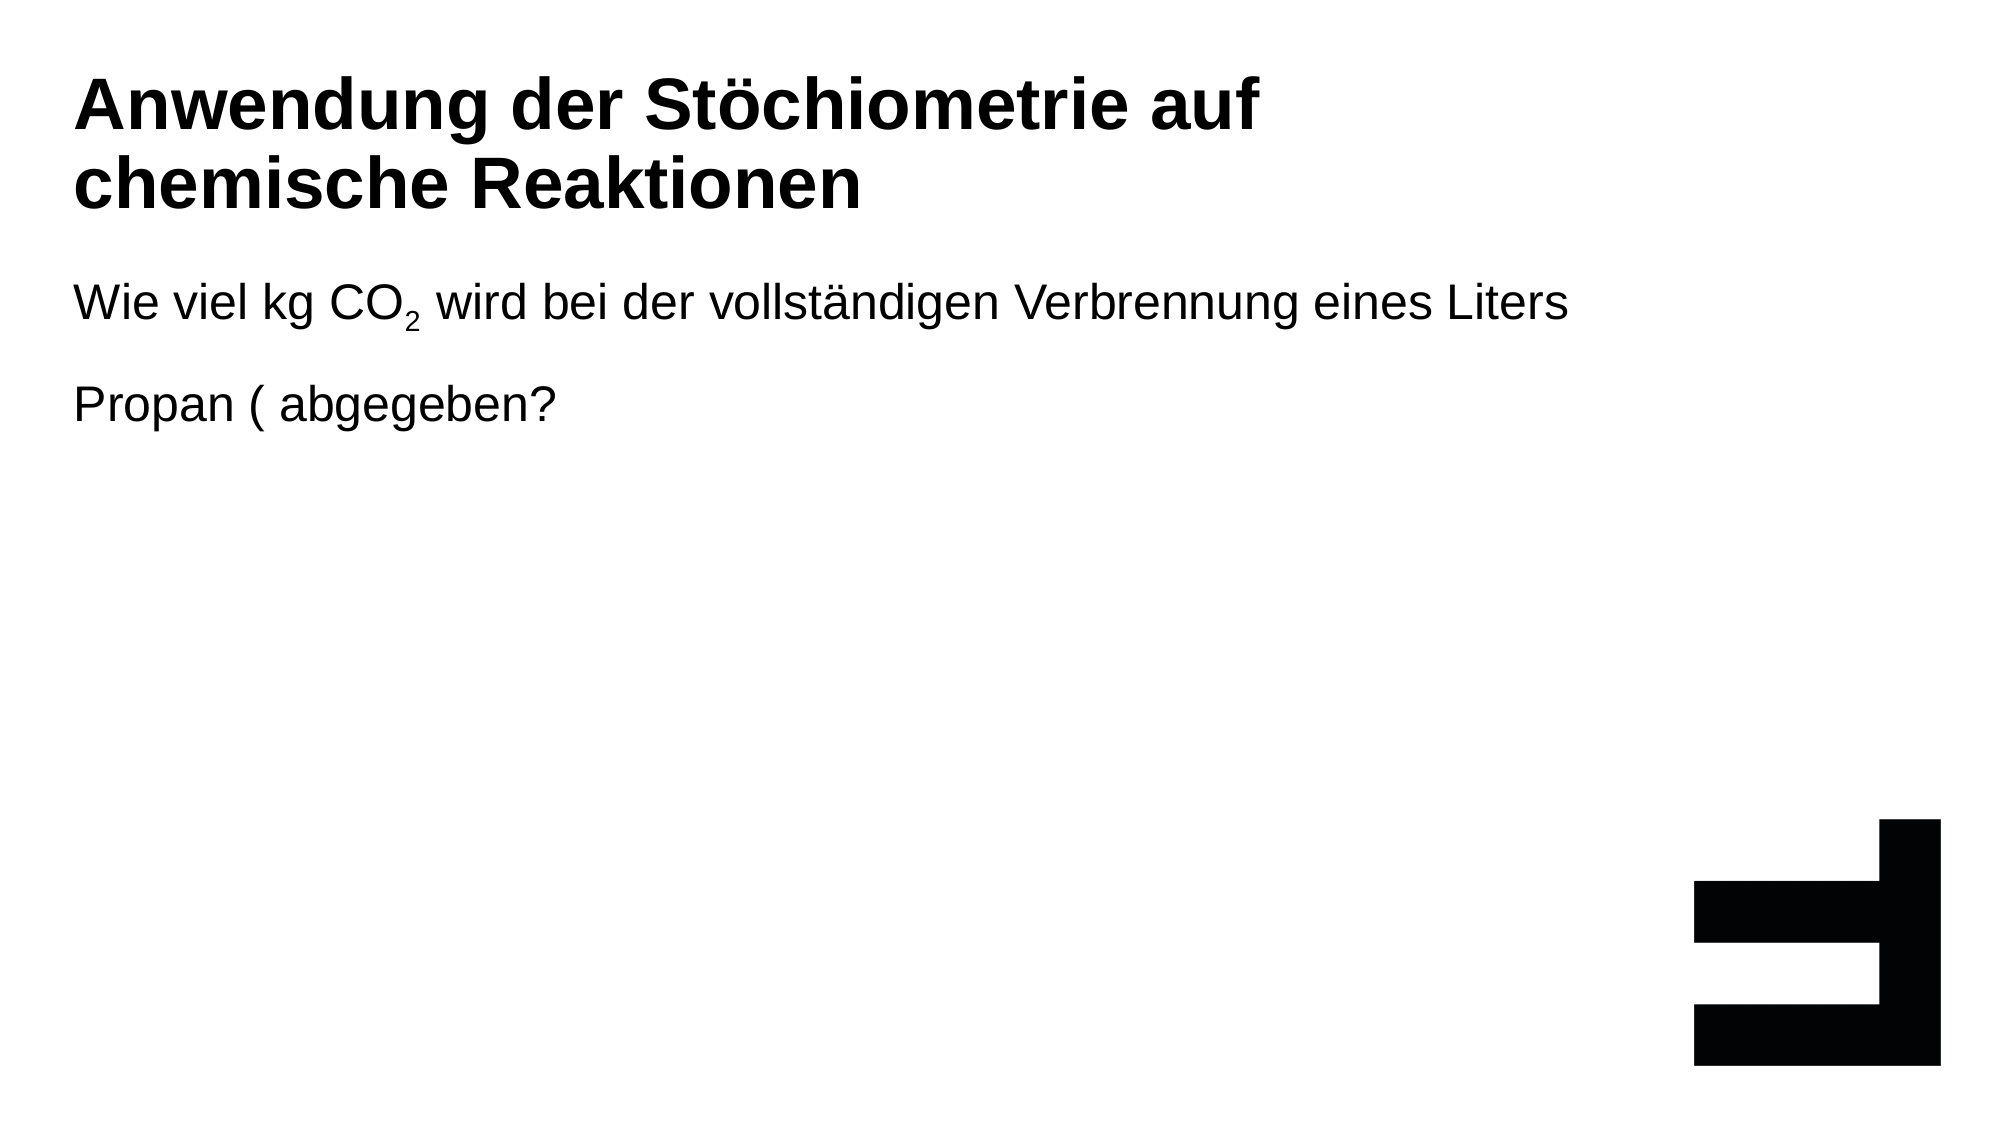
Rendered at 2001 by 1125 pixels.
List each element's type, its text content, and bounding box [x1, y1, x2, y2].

list Anwendung der Stöchiometrie auf chemische Reaktionen [59, 59, 1442, 232]
picture [1694, 819, 1941, 1066]
